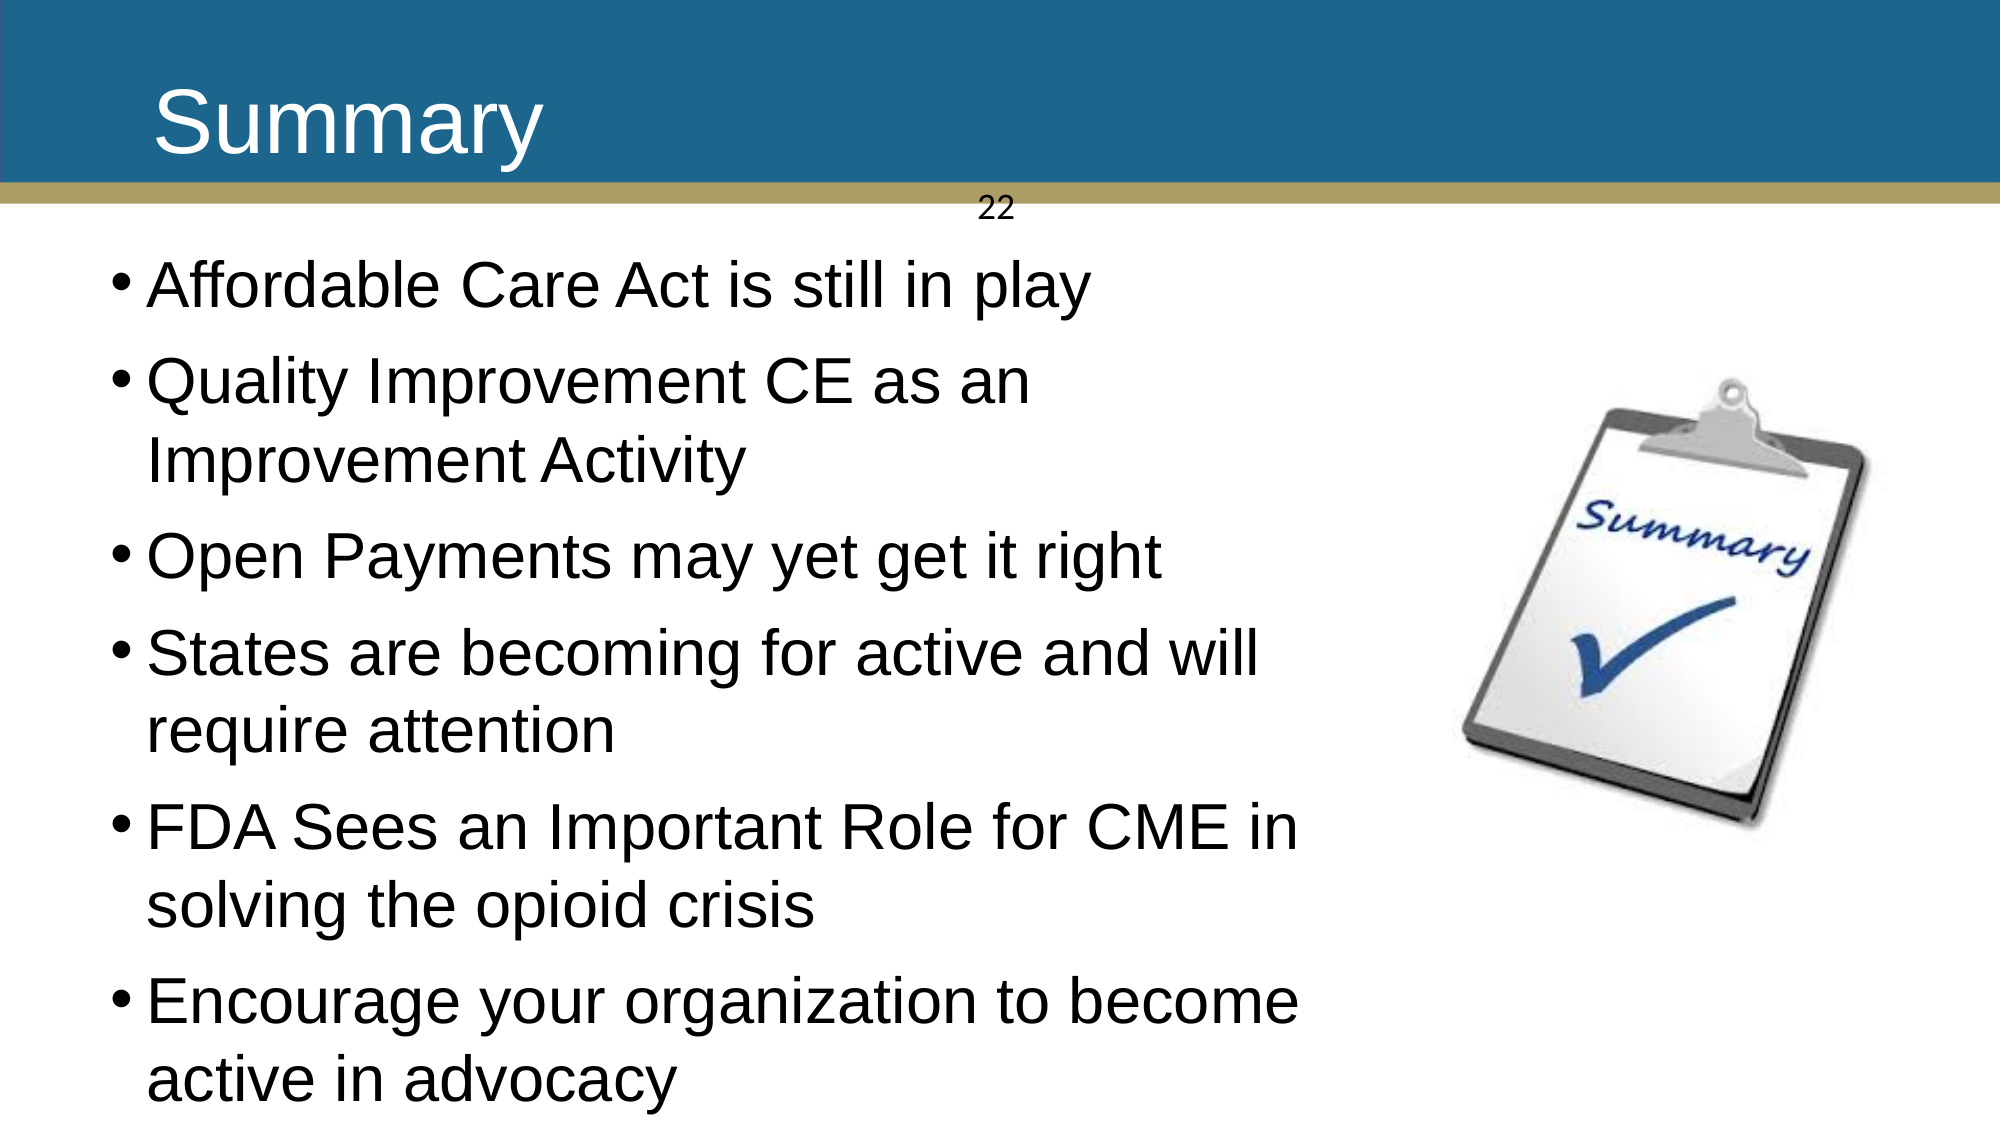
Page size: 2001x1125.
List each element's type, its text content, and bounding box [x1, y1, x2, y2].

text_box 22 [962, 174, 1077, 235]
picture [1452, 375, 1922, 846]
title Summary [137, 57, 1863, 190]
list Affordable Care Act is still in play Quality Improvement CE as an Improvement Activity Open Payments may yet get it right States are becoming for active and will require attention FDA Sees an Important Role for CME in solving the opioid crisis Encourage your organization to become active in advocacy [95, 235, 1397, 1125]
